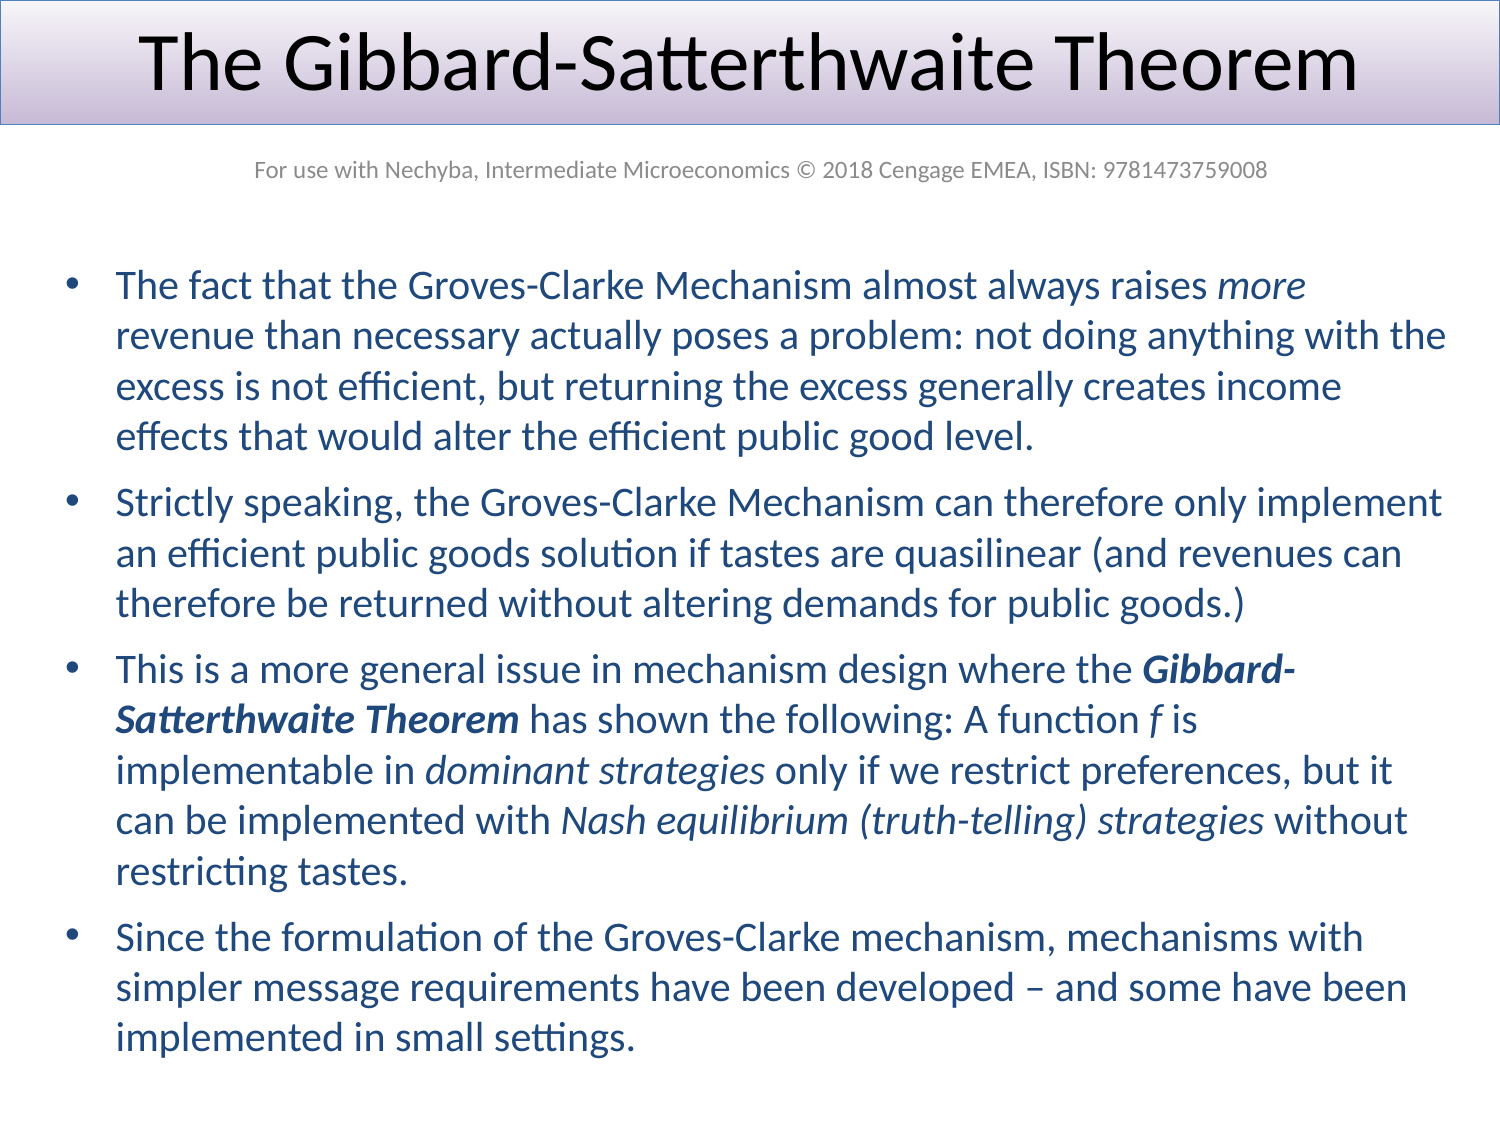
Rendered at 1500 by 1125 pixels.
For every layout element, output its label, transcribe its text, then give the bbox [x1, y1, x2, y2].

footer For use with Nechyba, Intermediate Microeconomics © 2018 Cengage EMEA, ISBN: 9781473759008 [24, 138, 1500, 199]
list The fact that the Groves-Clarke Mechanism almost always raises more revenue than necessary actually poses a problem: not doing anything with the excess is not efficient, but returning the excess generally creates income effects that would alter the efficient public good level. Strictly speaking, the Groves-Clarke Mechanism can therefore only implement an efficient public goods solution if tastes are quasilinear (and revenues can therefore be returned without altering demands for public goods.) This is a more general issue in mechanism design where the Gibbard-Satterthwaite Theorem has shown the following: A function f is implementable in dominant strategies only if we restrict preferences, but it can be implemented with Nash equilibrium (truth-telling) strategies without restricting tastes. Since the formulation of the Groves-Clarke mechanism, mechanisms with simpler message requirements have been developed – and some have been implemented in small settings. [50, 249, 1463, 1113]
title The Gibbard-Satterthwaite Theorem [0, 0, 1500, 125]
